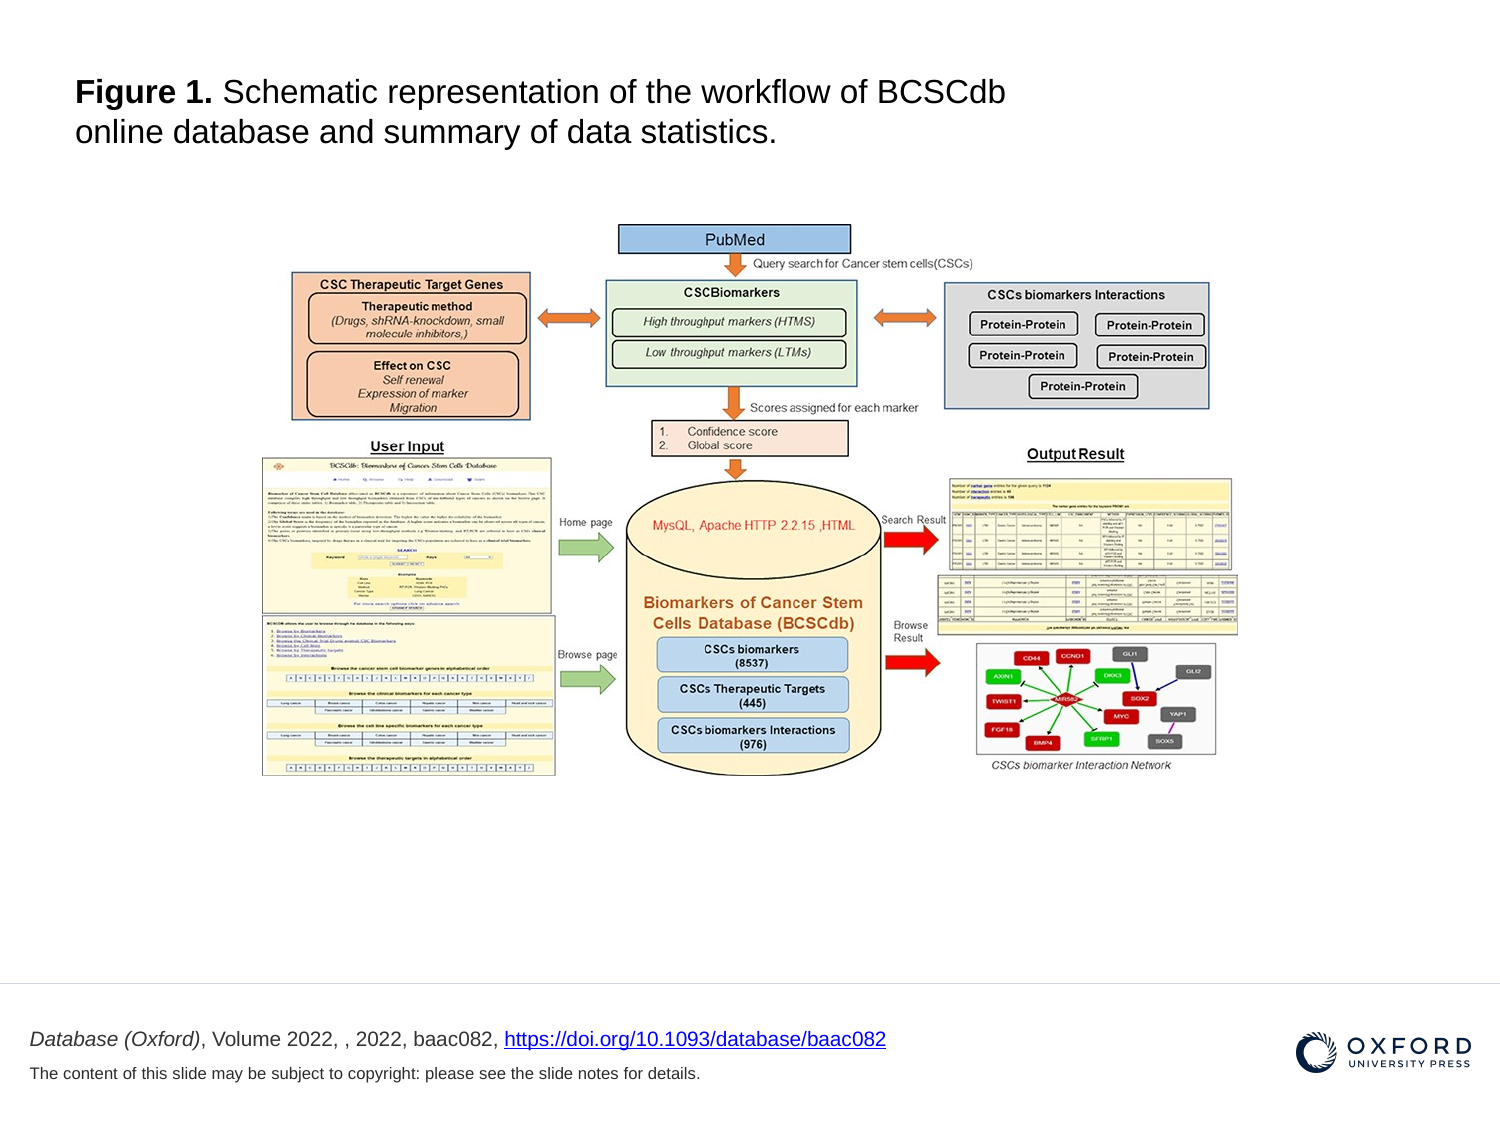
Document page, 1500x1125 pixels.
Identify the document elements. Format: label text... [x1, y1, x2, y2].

picture [262, 224, 1238, 776]
title Figure 1. Schematic representation of the workflow of BCSCdb online database and summary of data statistics. [75, 69, 1078, 171]
picture [1296, 1032, 1471, 1073]
footer Database (Oxford), Volume 2022, , 2022, baac082, https://doi.org/10.1093/database/baac082 The content of this slide may be subject to copyright: please see the slide notes for details. [0, 983, 1260, 1125]
